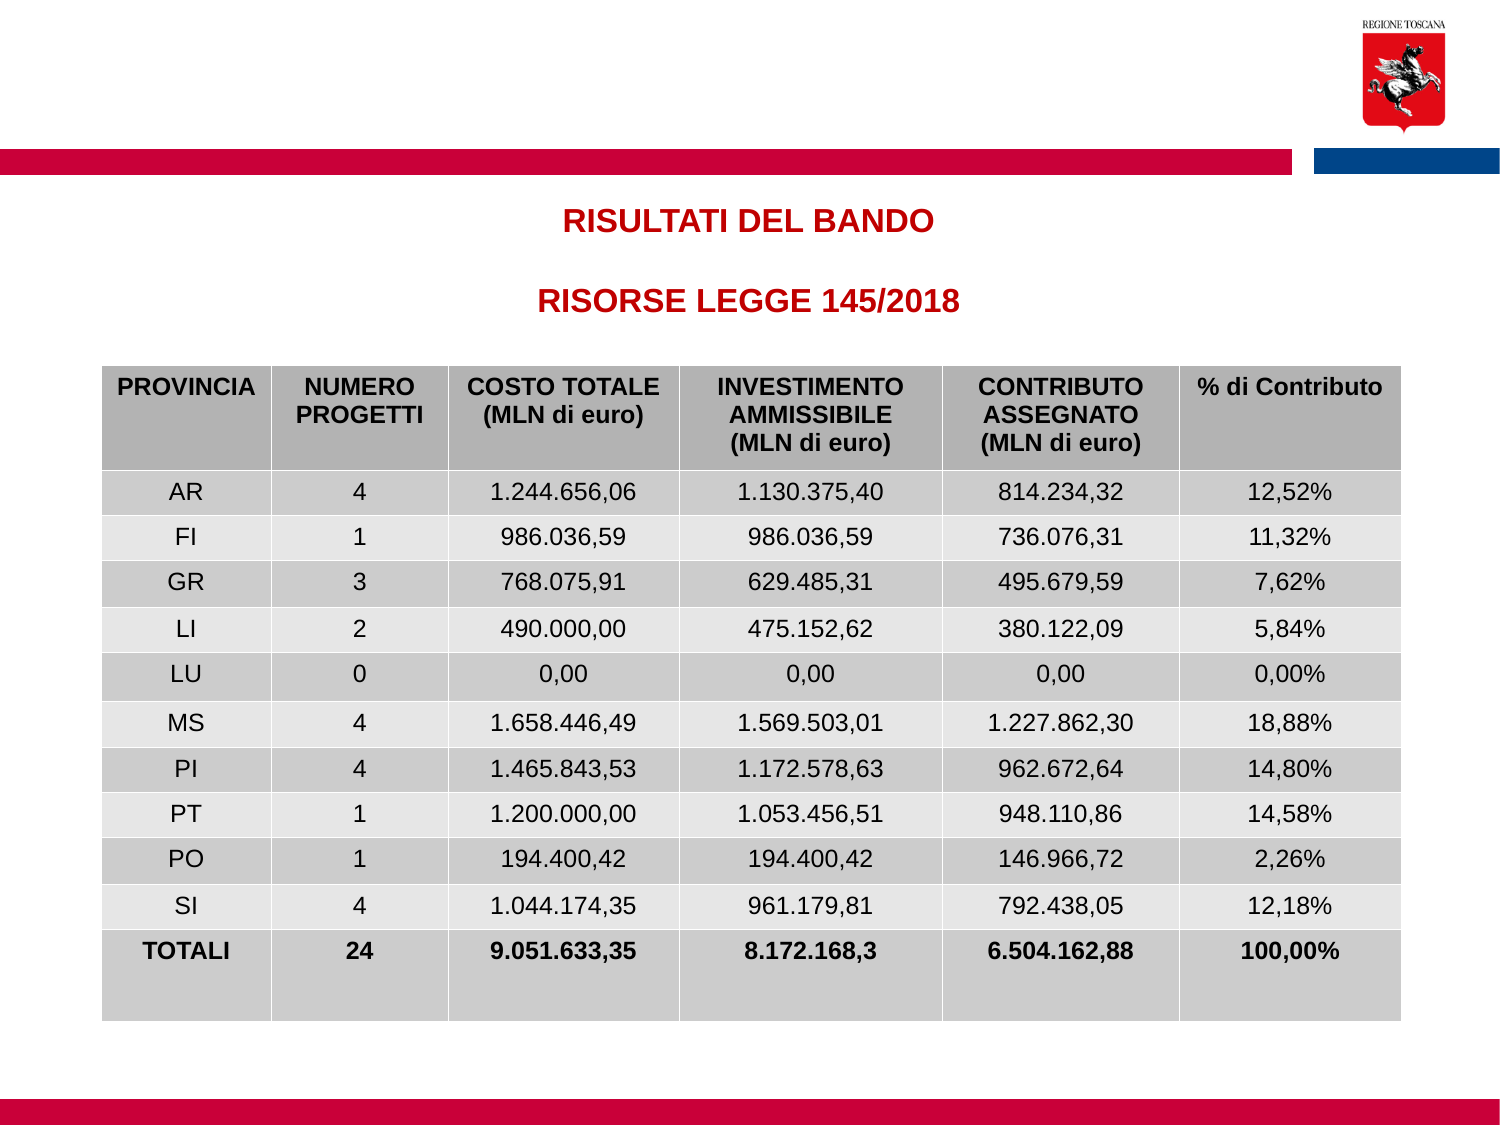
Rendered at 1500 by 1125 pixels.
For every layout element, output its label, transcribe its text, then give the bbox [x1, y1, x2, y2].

table_cell 14,80% [1180, 748, 1401, 792]
table_cell 146.966,72 [943, 838, 1179, 884]
table_cell 5,84% [1180, 608, 1401, 652]
table_cell 14,58% [1180, 793, 1401, 837]
table_cell 1.658.446,49 [449, 702, 679, 747]
table_cell FI [102, 516, 271, 560]
table_cell 0,00 [680, 653, 942, 701]
table_cell 4 [272, 885, 448, 929]
table_cell LI [102, 608, 271, 652]
table_cell SI [102, 885, 271, 929]
table_cell 3 [272, 561, 448, 607]
table_cell 768.075,91 [449, 561, 679, 607]
table_header INVESTIMENTO AMMISSIBILE (MLN di euro) [680, 366, 942, 470]
table_cell 4 [272, 471, 448, 515]
table_cell MS [102, 702, 271, 747]
table_cell 736.076,31 [943, 516, 1179, 560]
table_cell 1.227.862,30 [943, 702, 1179, 747]
table_cell 7,62% [1180, 561, 1401, 607]
table_header % di Contributo [1180, 366, 1401, 470]
table_cell GR [102, 561, 271, 607]
table_cell 12,52% [1180, 471, 1401, 515]
table_cell 986.036,59 [449, 516, 679, 560]
table_cell 4 [272, 748, 448, 792]
table_cell 1 [272, 516, 448, 560]
table_cell AR [102, 471, 271, 515]
table_cell 1.130.375,40 [680, 471, 942, 515]
table_cell 1.044.174,35 [449, 885, 679, 929]
table_cell 986.036,59 [680, 516, 942, 560]
text_box RISULTATI DEL BANDO RISORSE LEGGE 145/2018 [51, 191, 1446, 327]
table_cell 962.672,64 [943, 748, 1179, 792]
table_cell 4 [272, 702, 448, 747]
table_header COSTO TOTALE (MLN di euro) [449, 366, 679, 470]
table_cell 1 [272, 838, 448, 884]
table_cell 814.234,32 [943, 471, 1179, 515]
table_cell 100,00% [1180, 930, 1401, 1021]
table_cell 490.000,00 [449, 608, 679, 652]
table_cell 1.569.503,01 [680, 702, 942, 747]
table_cell 0,00 [449, 653, 679, 701]
table_cell 0 [272, 653, 448, 701]
table_cell 6.504.162,88 [943, 930, 1179, 1021]
table_cell LU [102, 653, 271, 701]
table_cell 11,32% [1180, 516, 1401, 560]
table_cell 961.179,81 [680, 885, 942, 929]
table_header PROVINCIA [102, 366, 271, 470]
table_cell 194.400,42 [449, 838, 679, 884]
table_cell 1.172.578,63 [680, 748, 942, 792]
table_cell 194.400,42 [680, 838, 942, 884]
table_cell 2,26% [1180, 838, 1401, 884]
table_cell 9.051.633,35 [449, 930, 679, 1021]
table_cell 0,00% [1180, 653, 1401, 701]
table_cell TOTALI [102, 930, 271, 1021]
table_cell 12,18% [1180, 885, 1401, 929]
table_cell 1.244.656,06 [449, 471, 679, 515]
table_cell 495.679,59 [943, 561, 1179, 607]
table_cell 1.053.456,51 [680, 793, 942, 837]
table_cell 629.485,31 [680, 561, 942, 607]
table_cell 1 [272, 793, 448, 837]
table_header CONTRIBUTO ASSEGNATO (MLN di euro) [943, 366, 1179, 470]
table_cell 1.200.000,00 [449, 793, 679, 837]
table_cell 18,88% [1180, 702, 1401, 747]
table_cell 380.122,09 [943, 608, 1179, 652]
table_cell 792.438,05 [943, 885, 1179, 929]
table_cell 8.172.168,3 [680, 930, 942, 1021]
table_cell 0,00 [943, 653, 1179, 701]
table_cell 24 [272, 930, 448, 1021]
table_cell 948.110,86 [943, 793, 1179, 837]
table_cell 475.152,62 [680, 608, 942, 652]
table_header NUMERO PROGETTI [272, 366, 448, 470]
table_cell PI [102, 748, 271, 792]
table_cell 2 [272, 608, 448, 652]
picture [1349, 19, 1458, 136]
table_cell 1.465.843,53 [449, 748, 679, 792]
table_cell PO [102, 838, 271, 884]
table_cell PT [102, 793, 271, 837]
